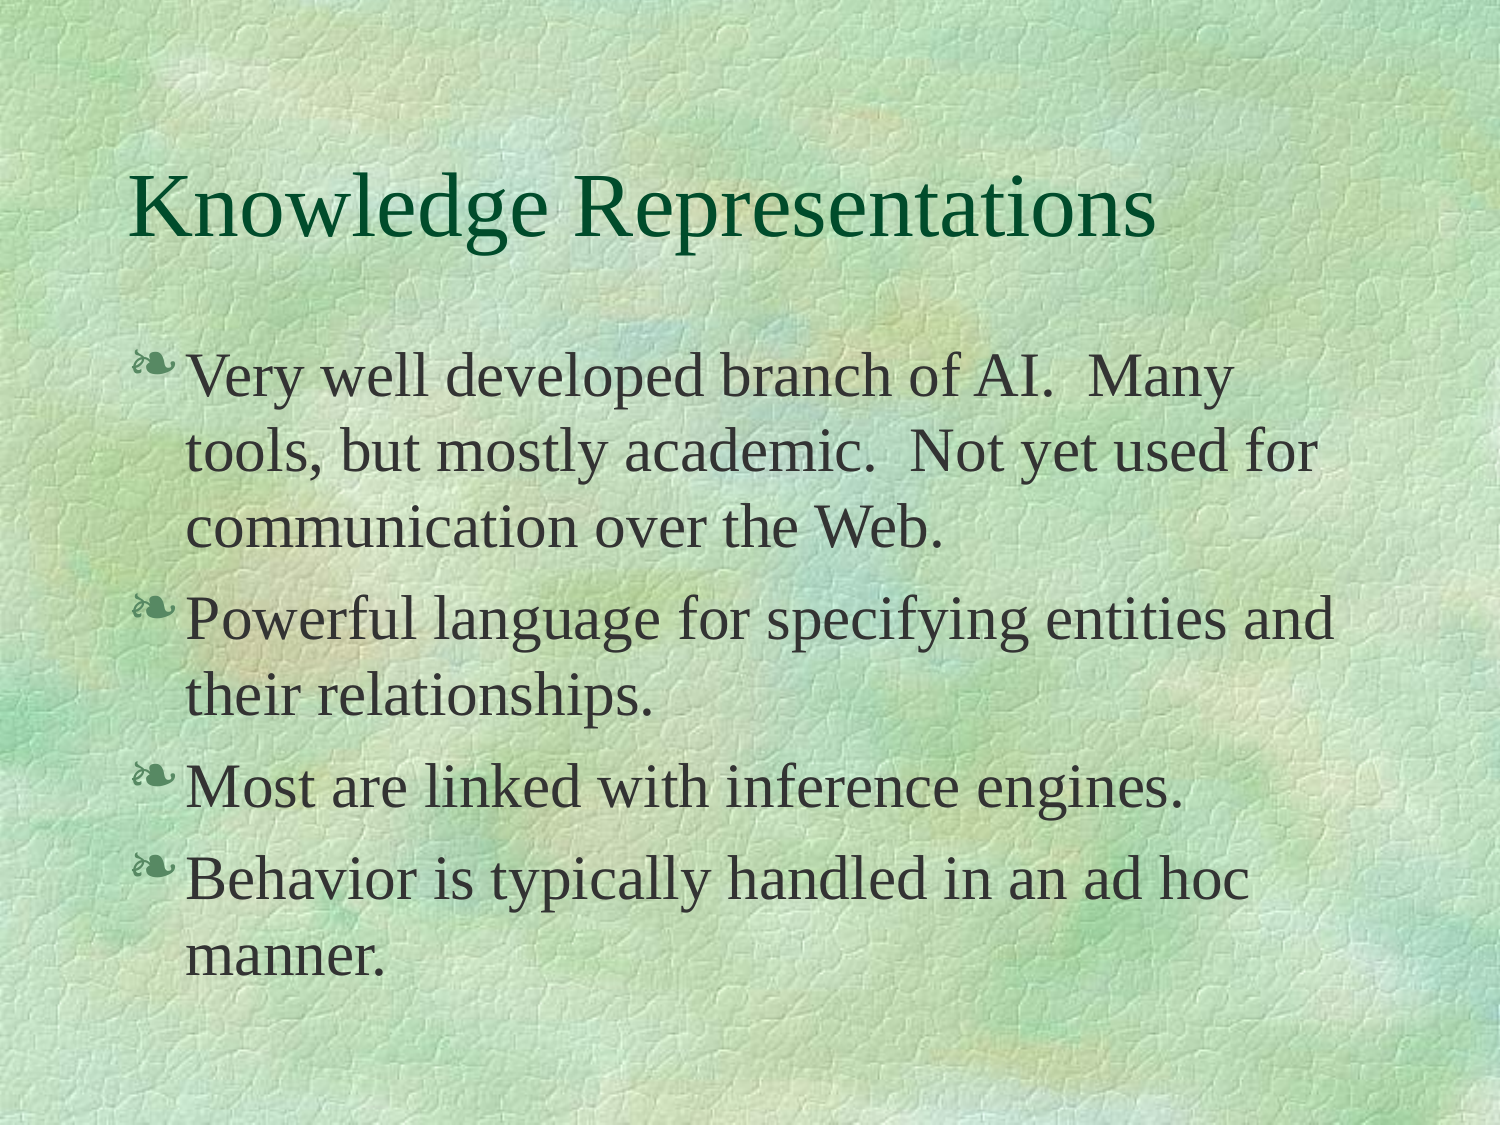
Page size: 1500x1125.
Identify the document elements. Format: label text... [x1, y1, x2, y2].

picture [0, 0, 1500, 1125]
text_box Very well developed branch of AI. Many tools, but mostly academic. Not yet used for communication over the Web. Powerful language for specifying entities and their relationships. Most are linked with inference engines. Behavior is typically handled in an ad hoc manner. [112, 324, 1388, 1000]
text_box Knowledge Representations [112, 74, 1388, 263]
